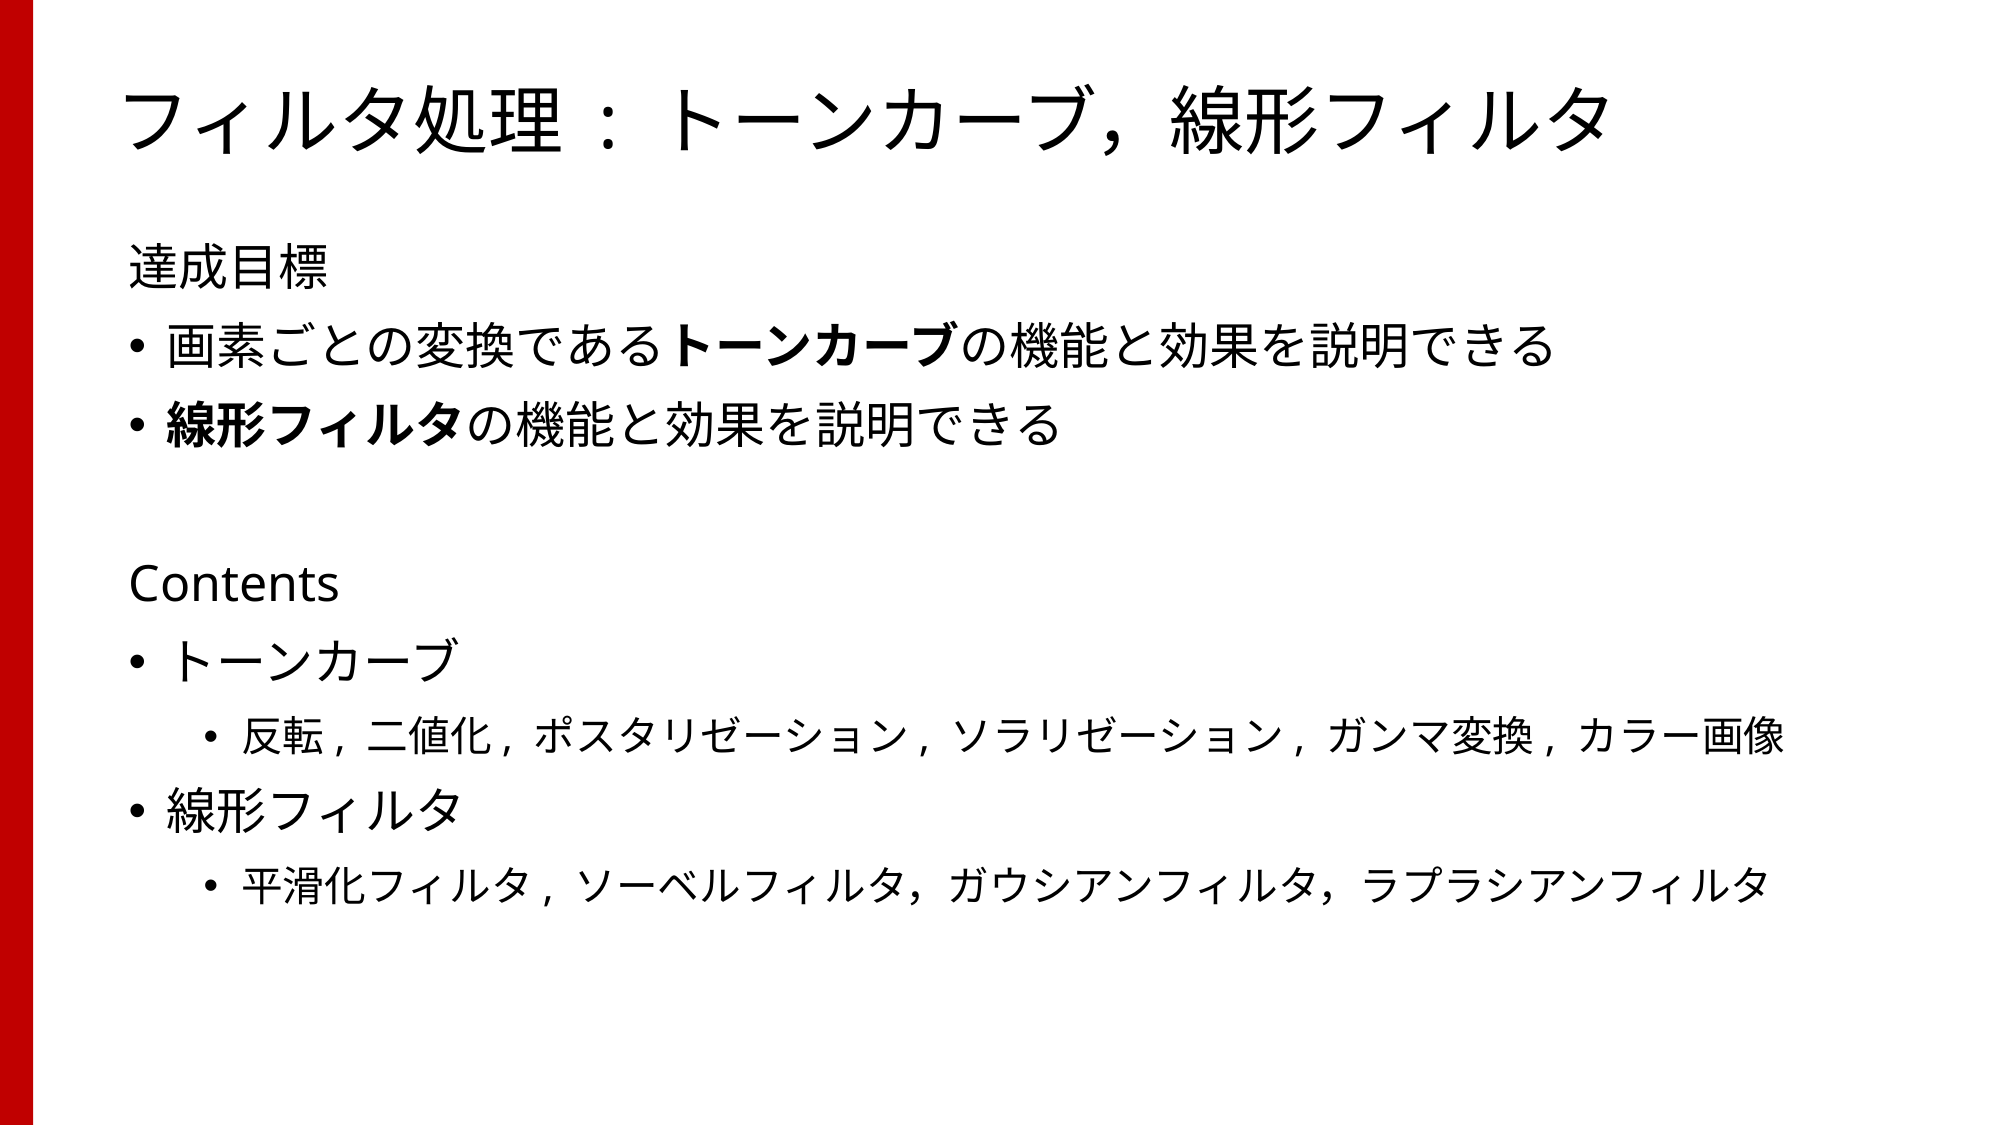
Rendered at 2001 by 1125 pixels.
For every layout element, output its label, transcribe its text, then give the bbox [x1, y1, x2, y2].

title フィルタ処理 : トーンカーブ，線形フィルタ [100, 64, 1917, 185]
list 達成目標 画素ごとの変換であるトーンカーブの機能と効果を説明できる 線形フィルタの機能と効果を説明できる Contents トーンカーブ 反転, 二値化, ポスタリゼーション, ソラリゼーション, ガンマ変換, カラー画像 線形フィルタ 平滑化フィルタ, ソーベルフィルタ，ガウシアンフィルタ，ラプラシアンフィルタ [113, 234, 1921, 1065]
